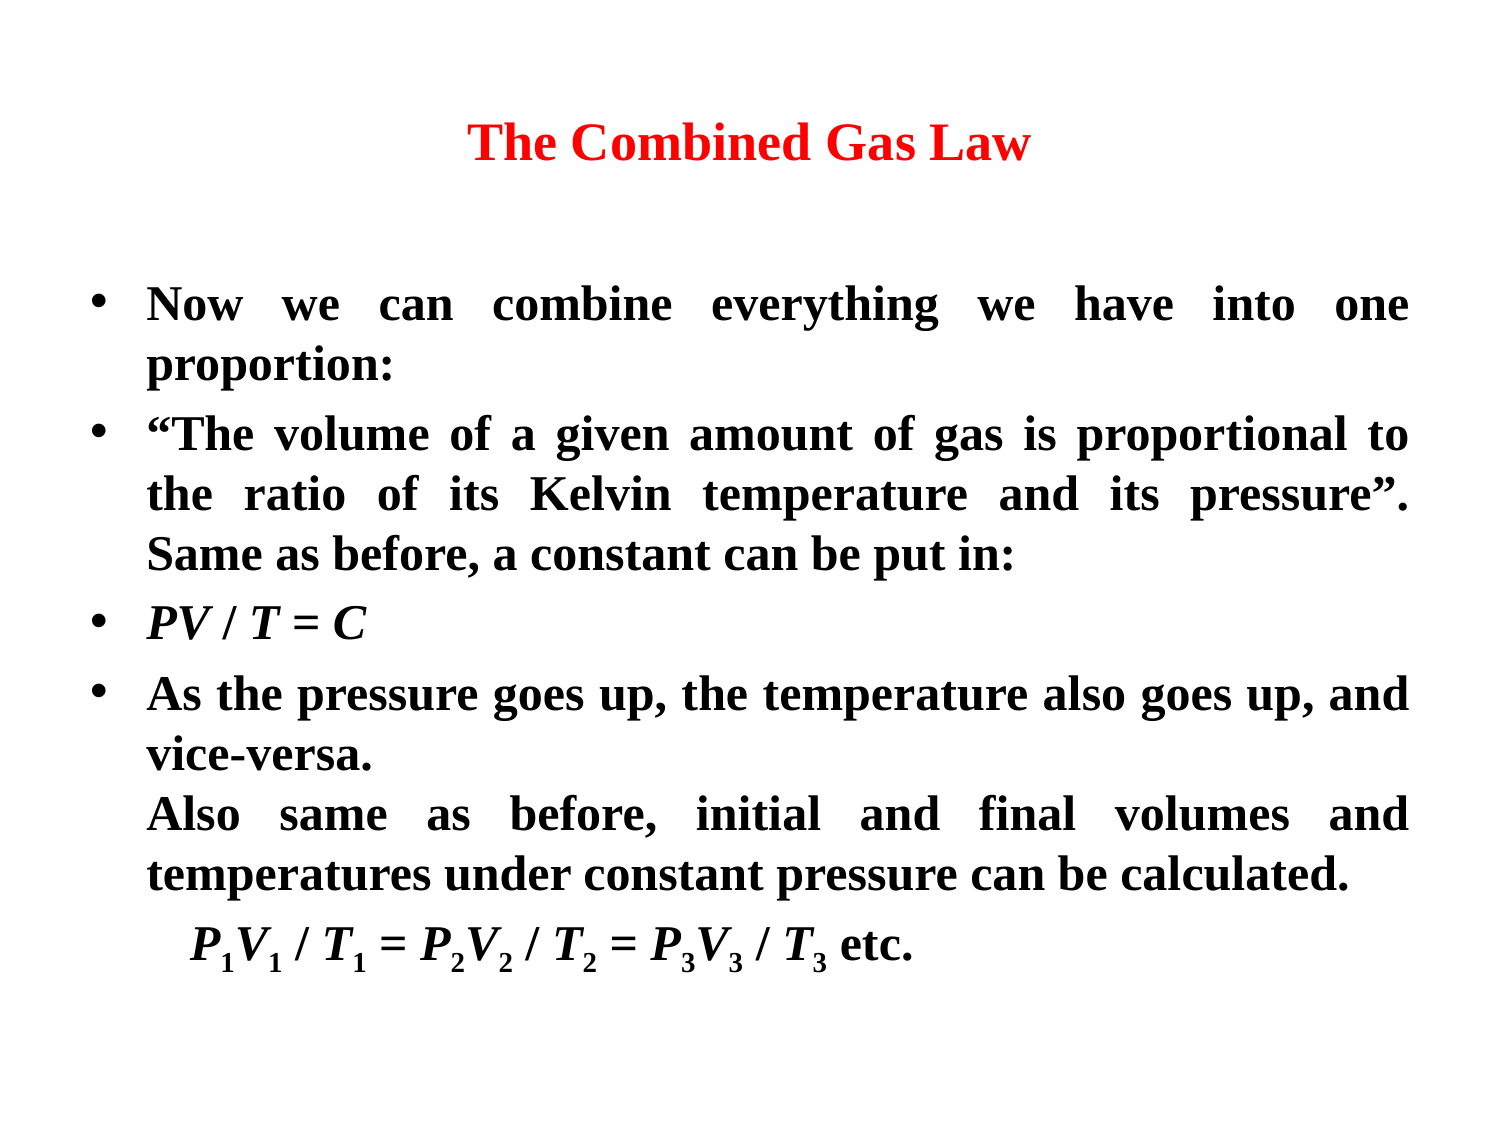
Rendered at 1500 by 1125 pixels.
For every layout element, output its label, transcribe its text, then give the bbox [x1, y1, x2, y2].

title The Combined Gas Law [75, 45, 1425, 233]
list Now we can combine everything we have into one proportion: “The volume of a given amount of gas is proportional to the ratio of its Kelvin temperature and its pressure”. Same as before, a constant can be put in: PV / T = C As the pressure goes up, the temperature also goes up, and vice-versa. Also same as before, initial and final volumes and temperatures under constant pressure can be calculated. P1V1 / T1 = P2V2 / T2 = P3V3 / T3 etc. [75, 262, 1425, 1005]
